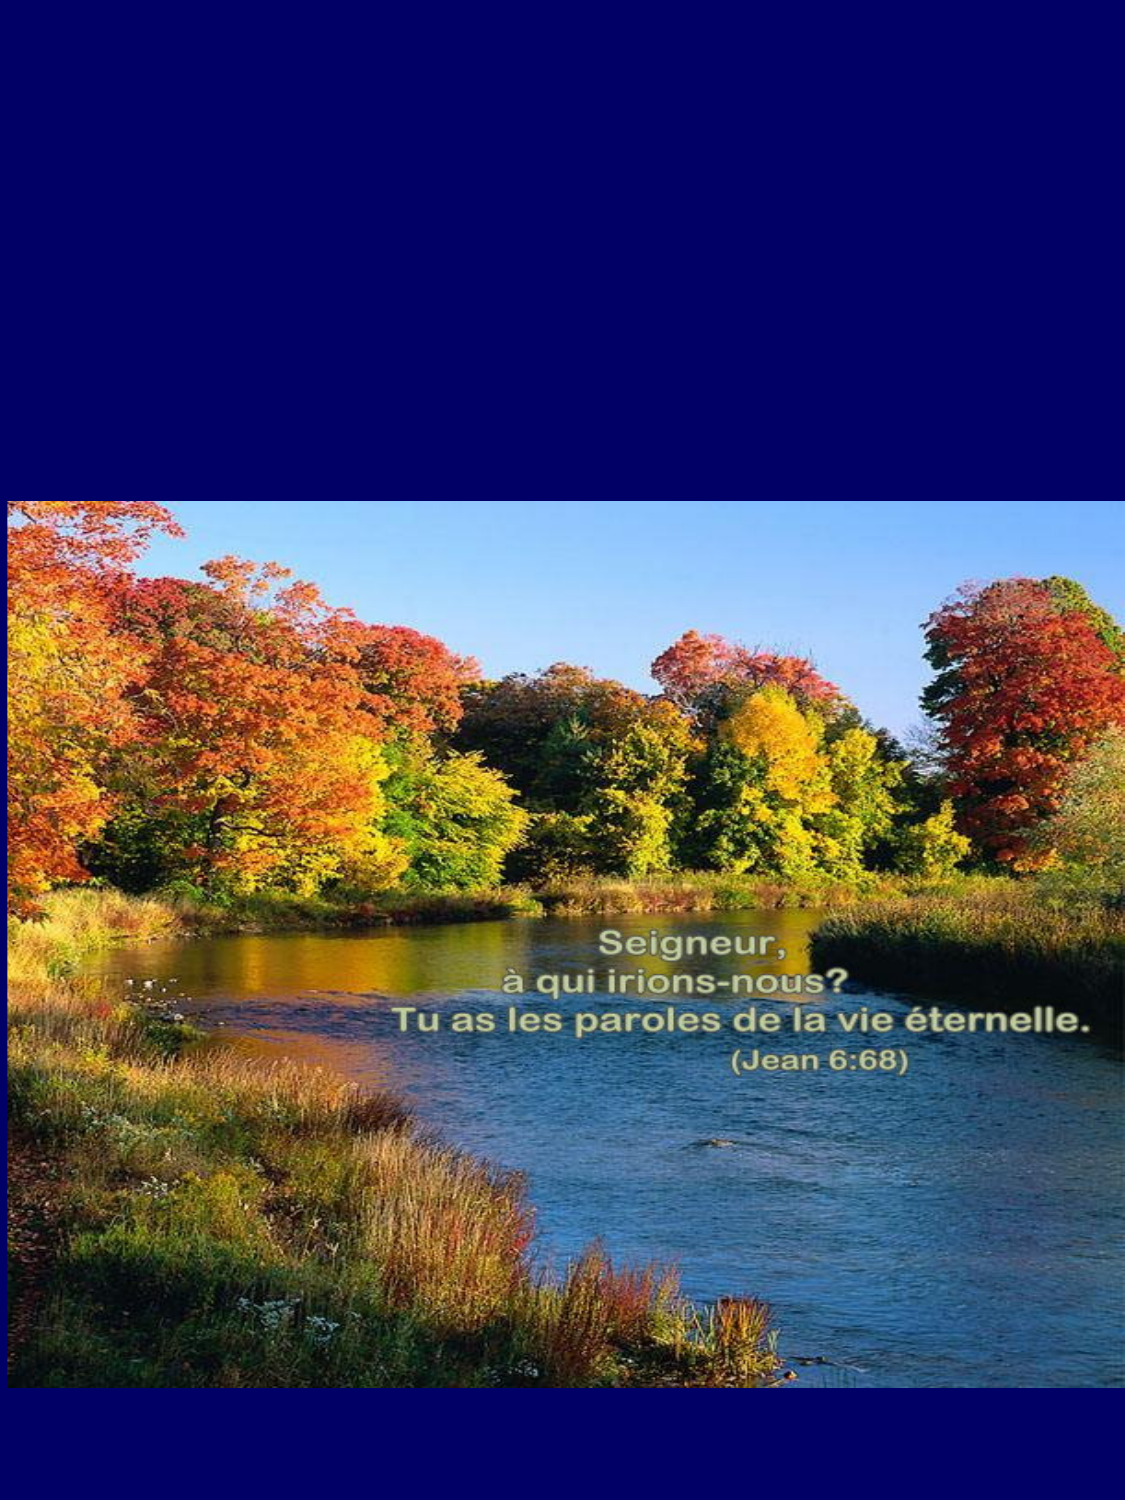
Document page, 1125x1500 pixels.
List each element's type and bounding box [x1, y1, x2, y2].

picture [6, 501, 1125, 1388]
